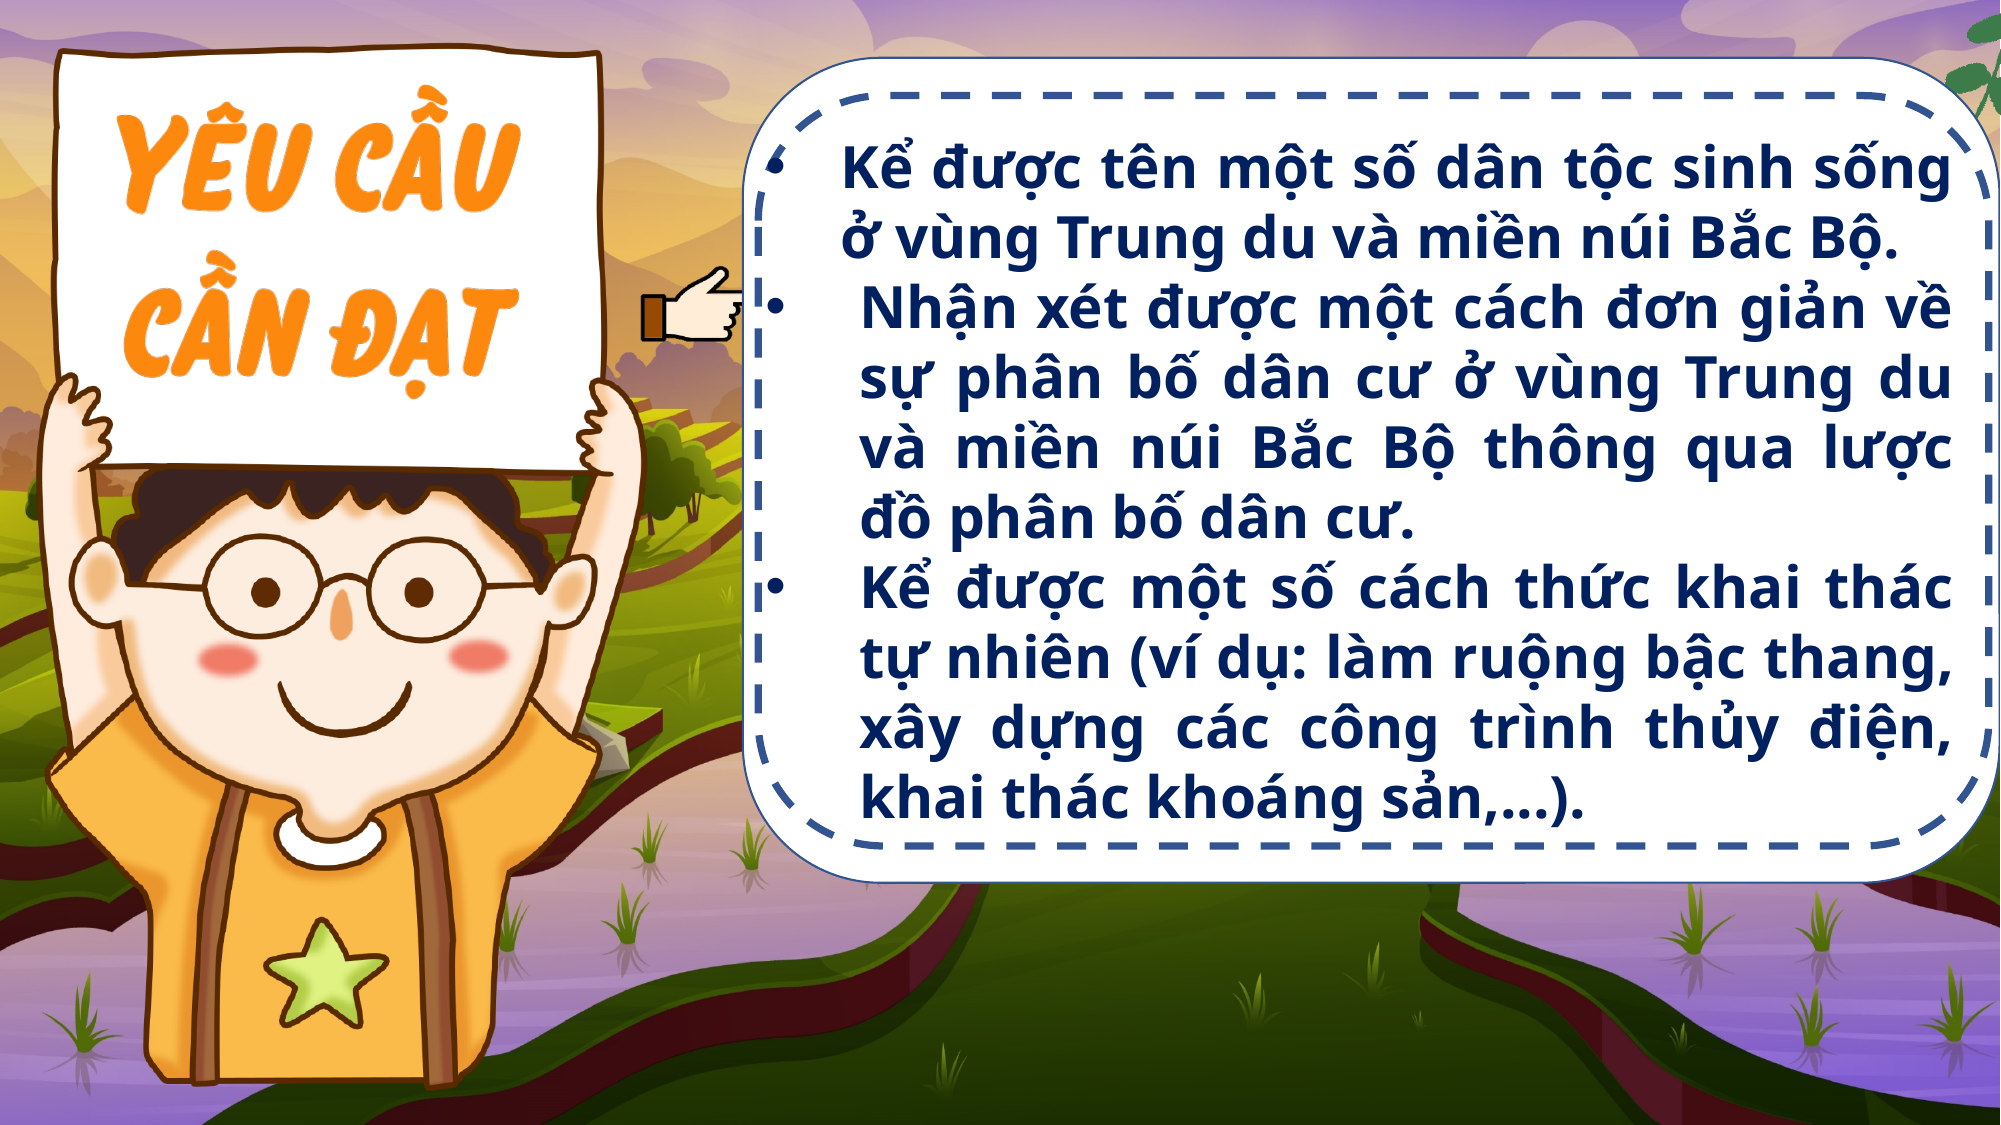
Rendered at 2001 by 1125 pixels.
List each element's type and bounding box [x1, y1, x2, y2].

text_box [742, 57, 2000, 883]
picture [0, 0, 2001, 1125]
